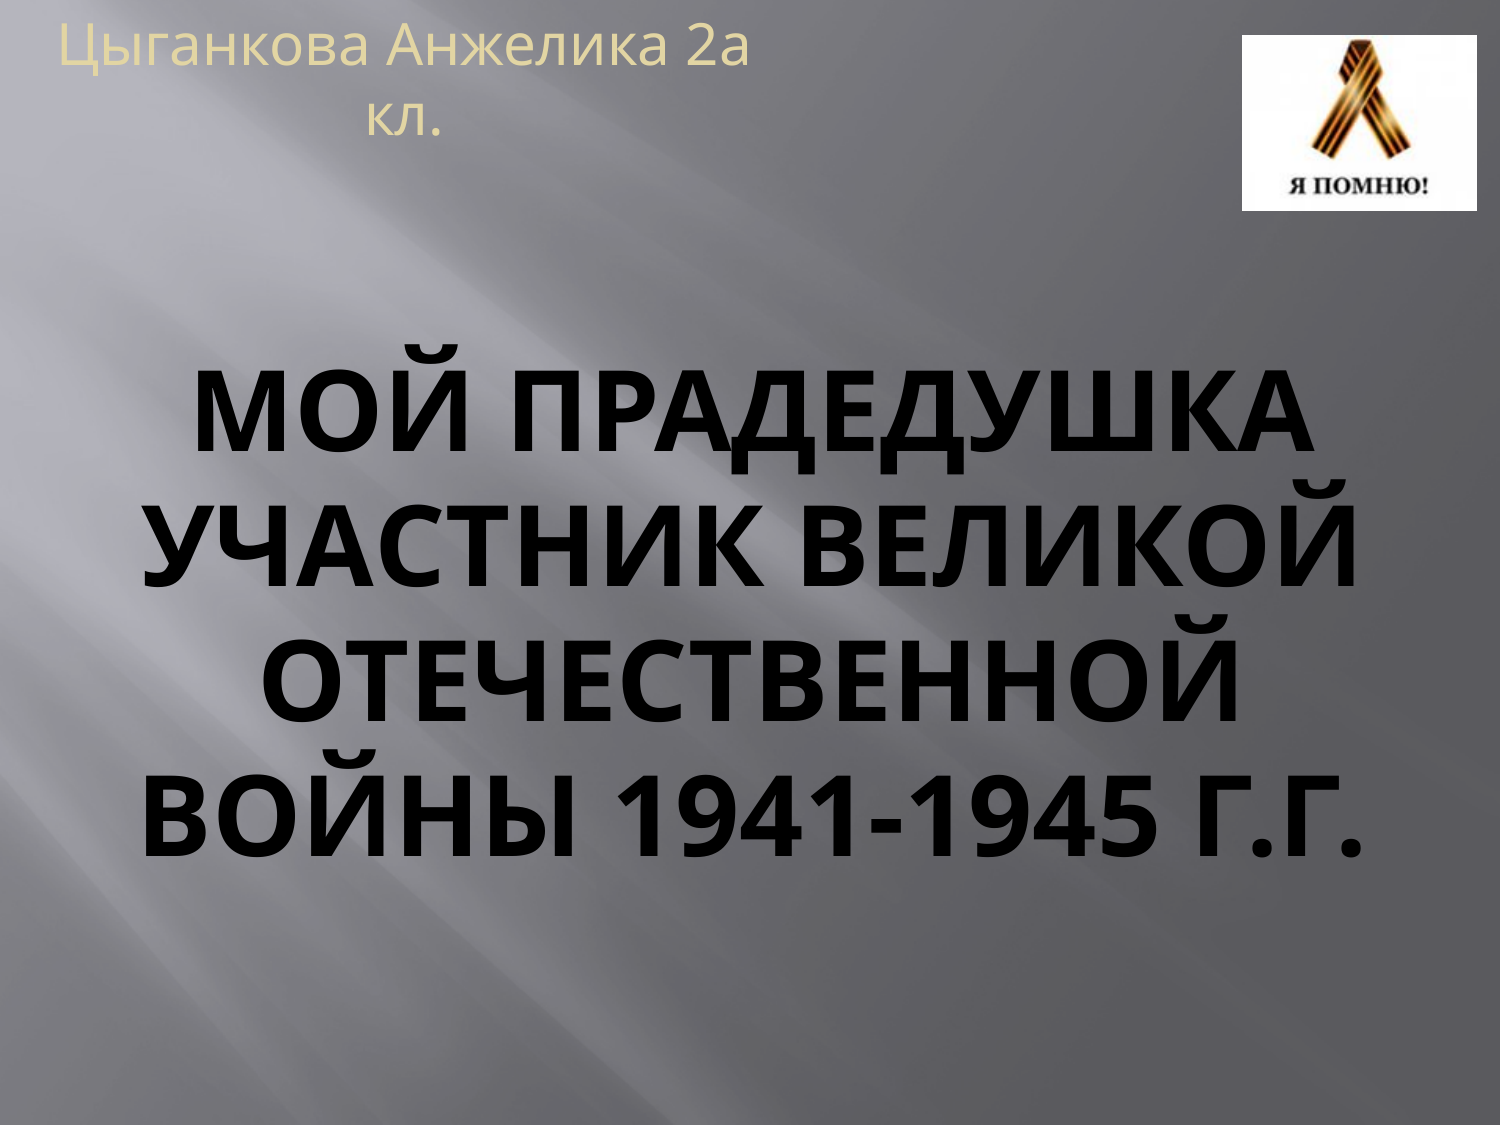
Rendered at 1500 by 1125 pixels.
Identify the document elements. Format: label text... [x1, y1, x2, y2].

picture [1241, 34, 1477, 211]
subtitle Цыганкова Анжелика 2а кл. [0, 0, 809, 188]
title Мой прадедушка участник Великой Отечественной Войны 1941-1945 г.г. [93, 58, 1411, 879]
